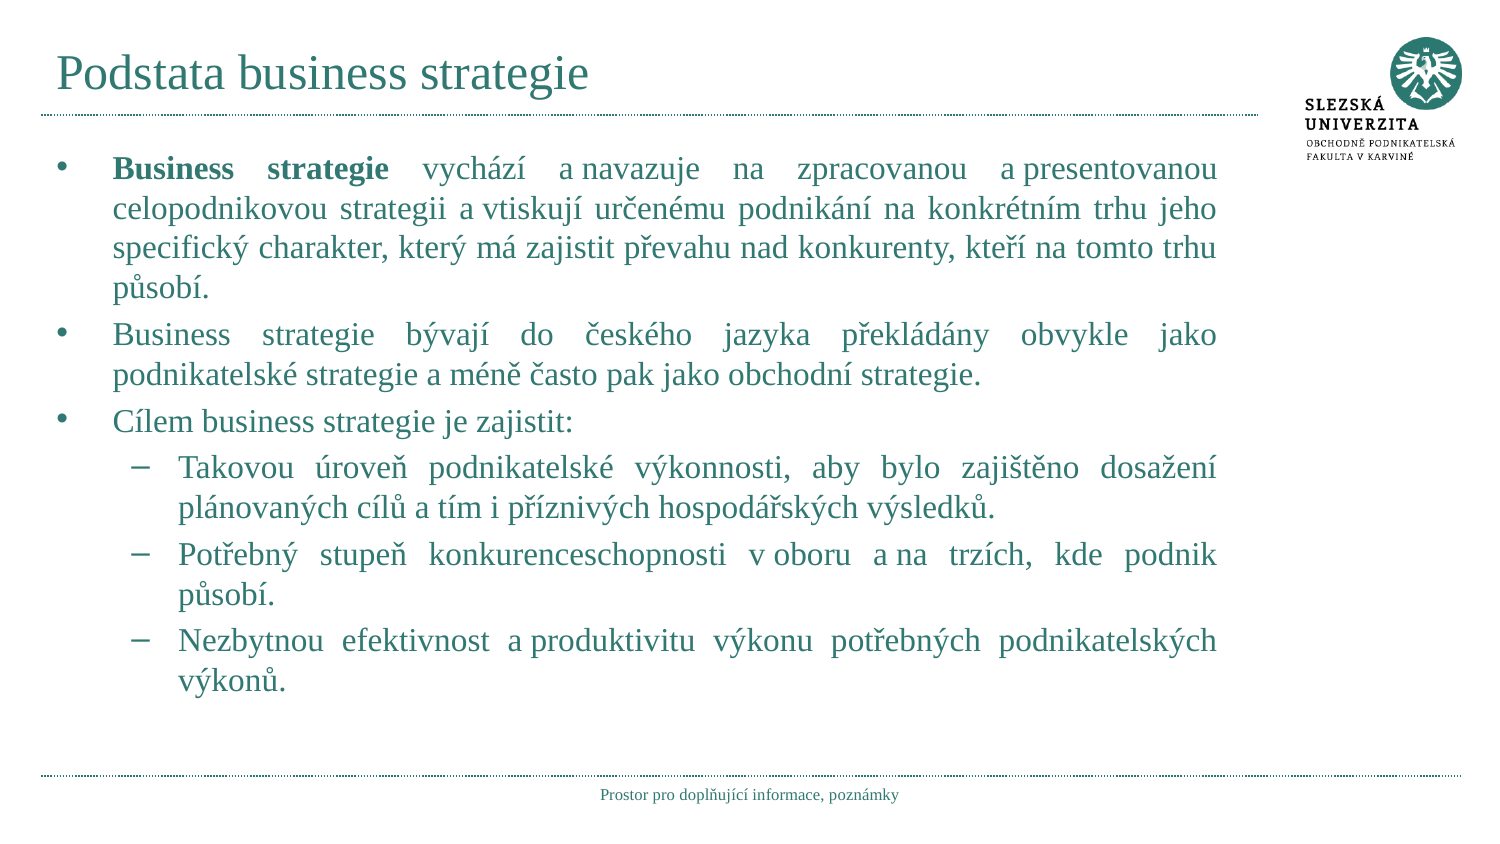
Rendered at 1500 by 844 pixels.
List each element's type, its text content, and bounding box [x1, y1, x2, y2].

picture [1305, 37, 1462, 160]
title Podstata business strategie [41, 32, 869, 116]
text_box Prostor pro doplňující informace, poznámky [442, 776, 1058, 811]
text_box Business strategie vychází a navazuje na zpracovanou a presentovanou celopodnikovou strategii a vtiskují určenému podnikání na konkrétním trhu jeho specifický charakter, který má zajistit převahu nad konkurenty, kteří na tomto trhu působí. Business strategie bývají do českého jazyka překládány obvykle jako podnikatelské strategie a méně často pak jako obchodní strategie. Cílem business strategie je zajistit: Takovou úroveň podnikatelské výkonnosti, aby bylo zajištěno dosažení plánovaných cílů a tím i příznivých hospodářských výsledků. Potřebný stupeň konkurenceschopnosti v oboru a na trzích, kde podnik působí. Nezbytnou efektivnost a produktivitu výkonu potřebných podnikatelských výkonů. [41, 138, 1235, 647]
